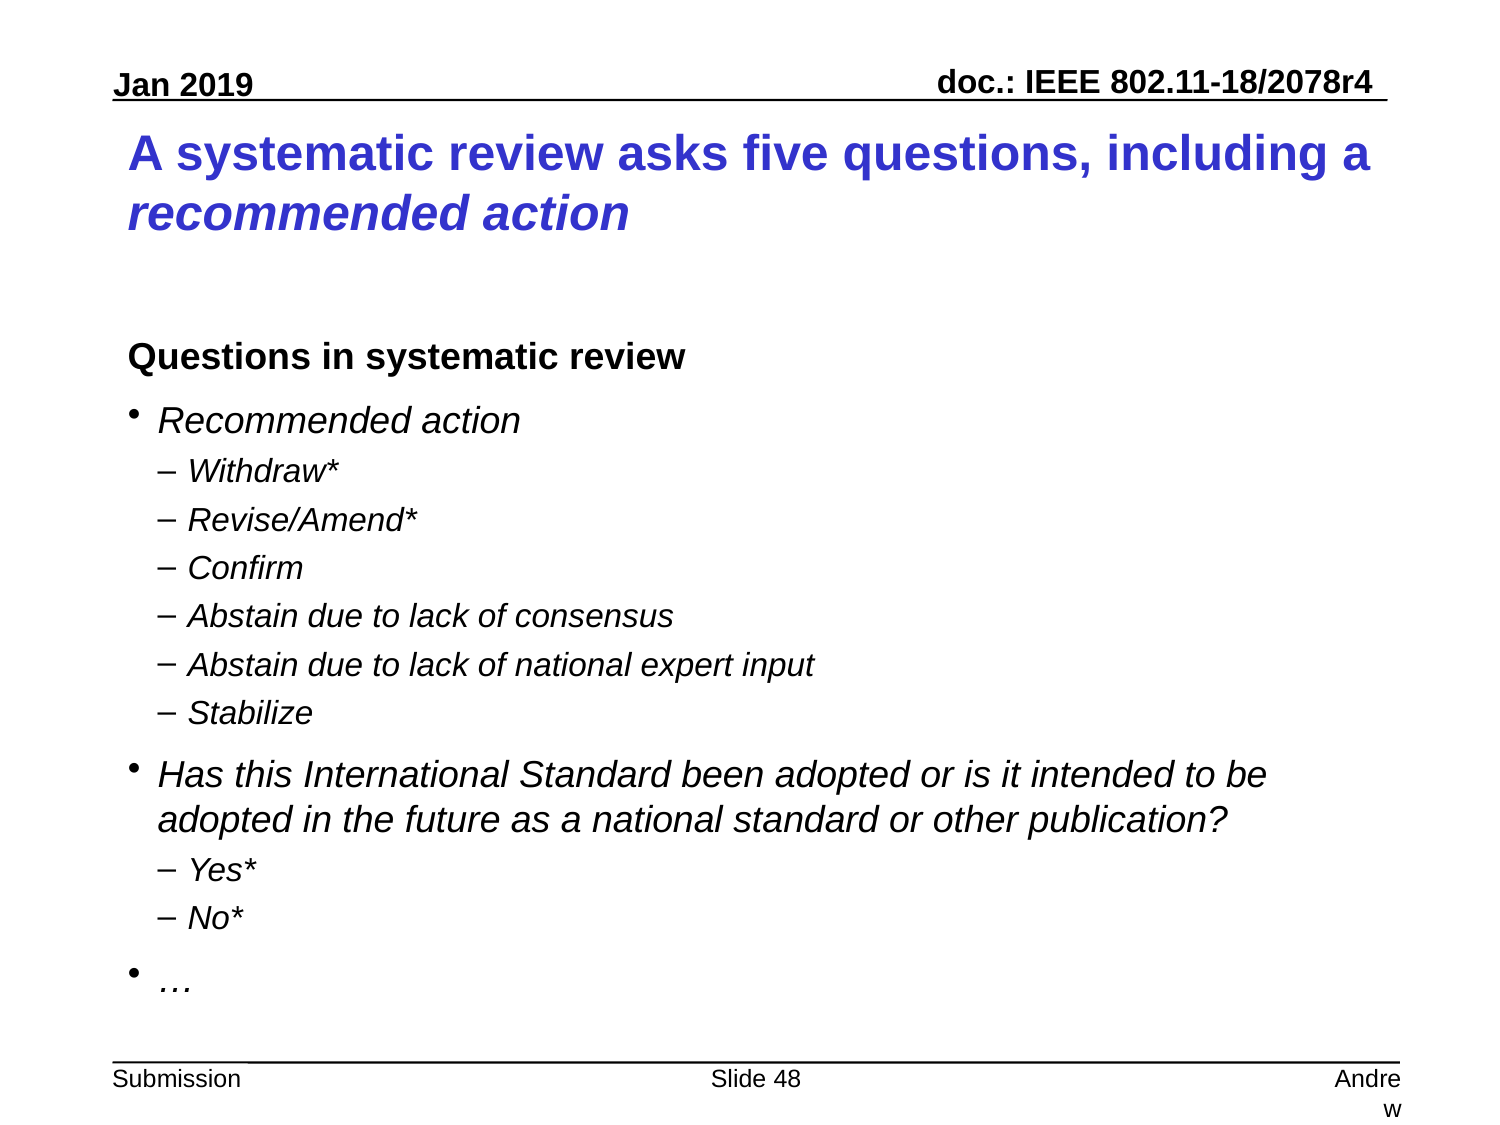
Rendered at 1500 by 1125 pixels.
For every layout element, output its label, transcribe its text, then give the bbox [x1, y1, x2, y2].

footer Andrew Myles, Cisco [1320, 1061, 1402, 1093]
title A systematic review asks five questions, including a recommended action [112, 112, 1388, 288]
list Questions in systematic review Recommended action Withdraw* Revise/Amend* Confirm Abstain due to lack of consensus Abstain due to lack of national expert input Stabilize Has this International Standard been adopted or is it intended to be adopted in the future as a national standard or other publication? Yes* No* … [112, 324, 1388, 1000]
slide_number Slide 48 [709, 1061, 803, 1093]
